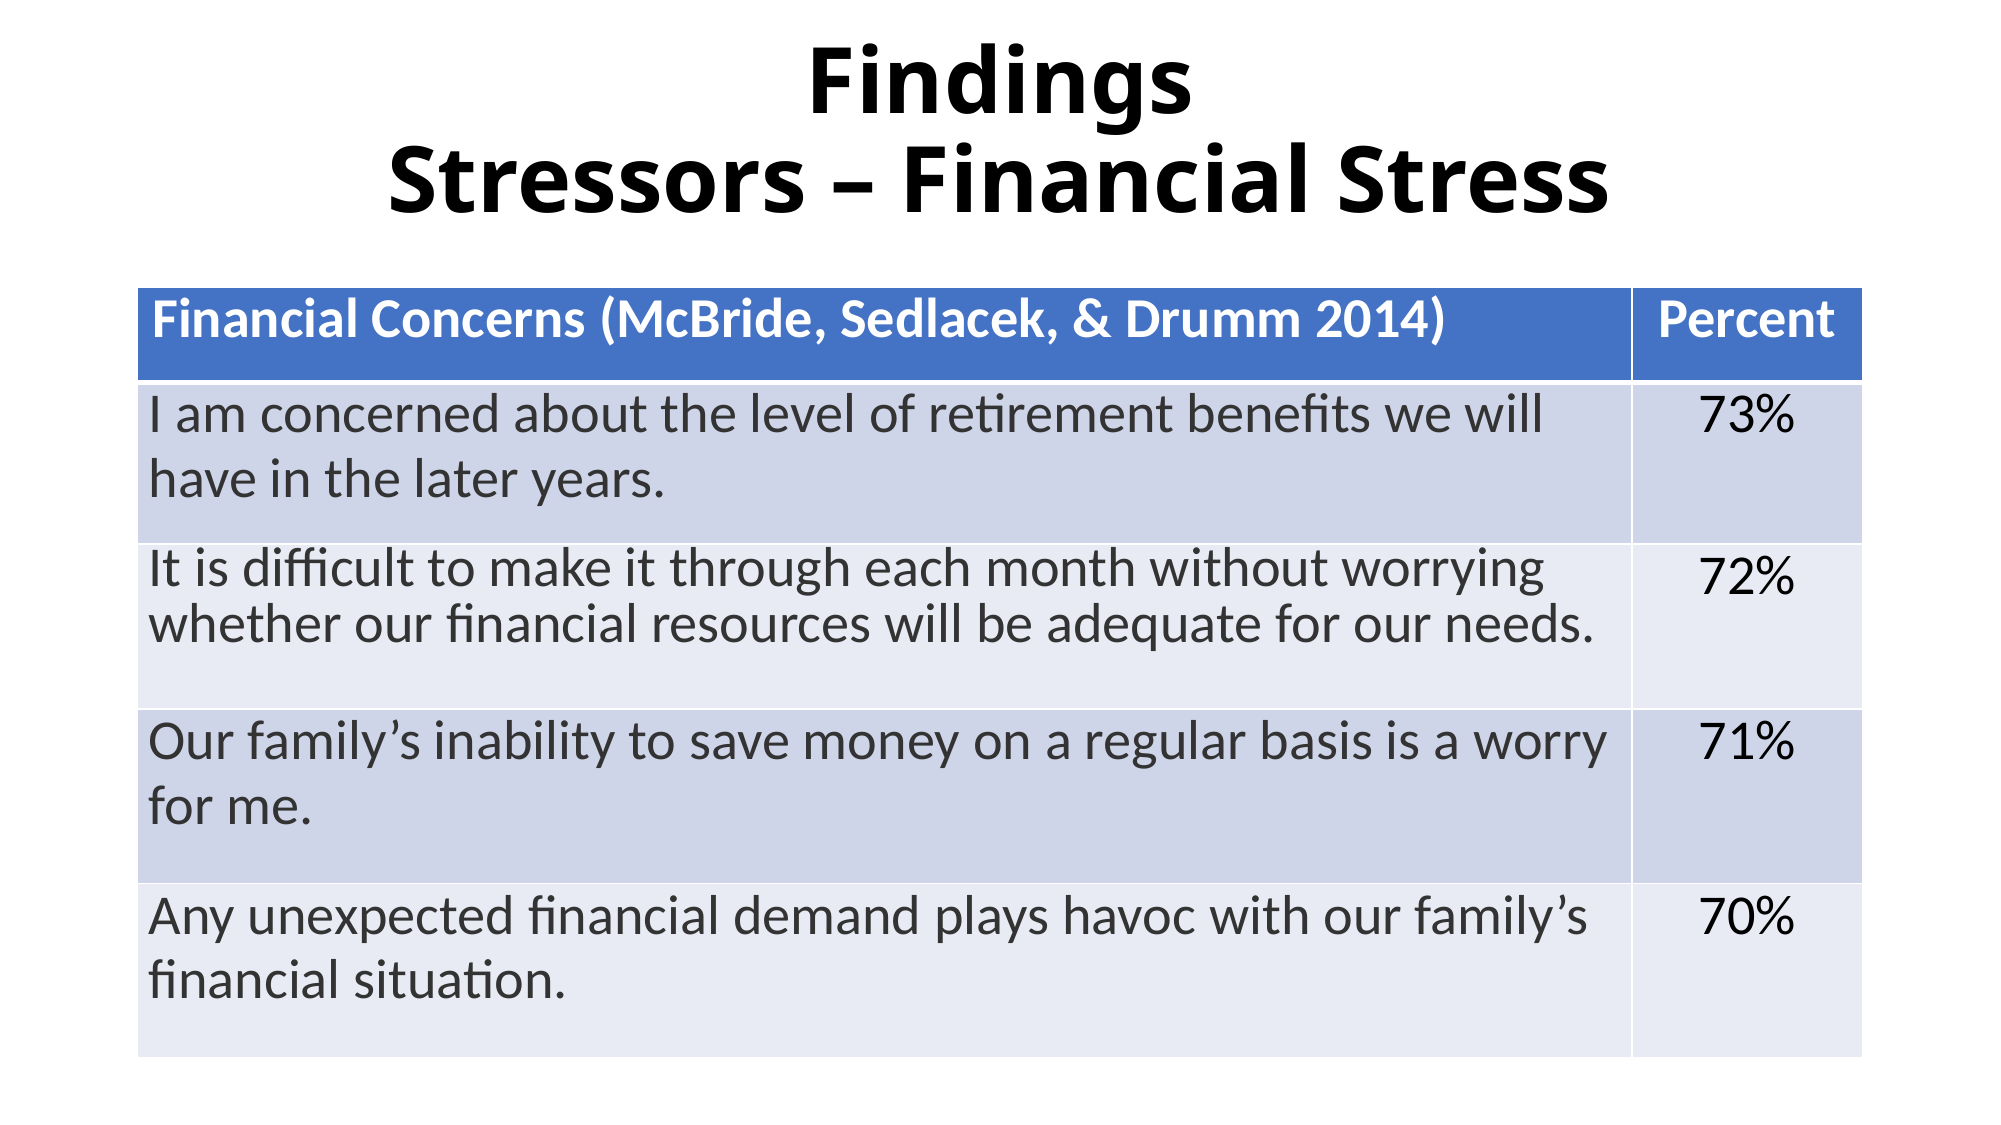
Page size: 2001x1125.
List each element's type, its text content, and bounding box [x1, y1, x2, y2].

title Findings Stressors – Financial Stress [137, 24, 1863, 242]
table_header Percent [1633, 288, 1862, 380]
table_cell Any unexpected financial demand plays havoc with our family’s financial situation. [138, 884, 1631, 1057]
table_cell 71% [1633, 710, 1862, 883]
table_cell 73% [1633, 385, 1862, 543]
table_header Financial Concerns (McBride, Sedlacek, & Drumm 2014) [138, 288, 1631, 380]
table_cell 70% [1633, 884, 1862, 1057]
table_cell Our family’s inability to save money on a regular basis is a worry for me. [138, 710, 1631, 883]
table_cell I am concerned about the level of retirement benefits we will have in the later years. [138, 385, 1631, 543]
table_cell It is difficult to make it through each month without worrying whether our financial resources will be adequate for our needs. [138, 545, 1631, 708]
table_cell 72% [1633, 545, 1862, 708]
